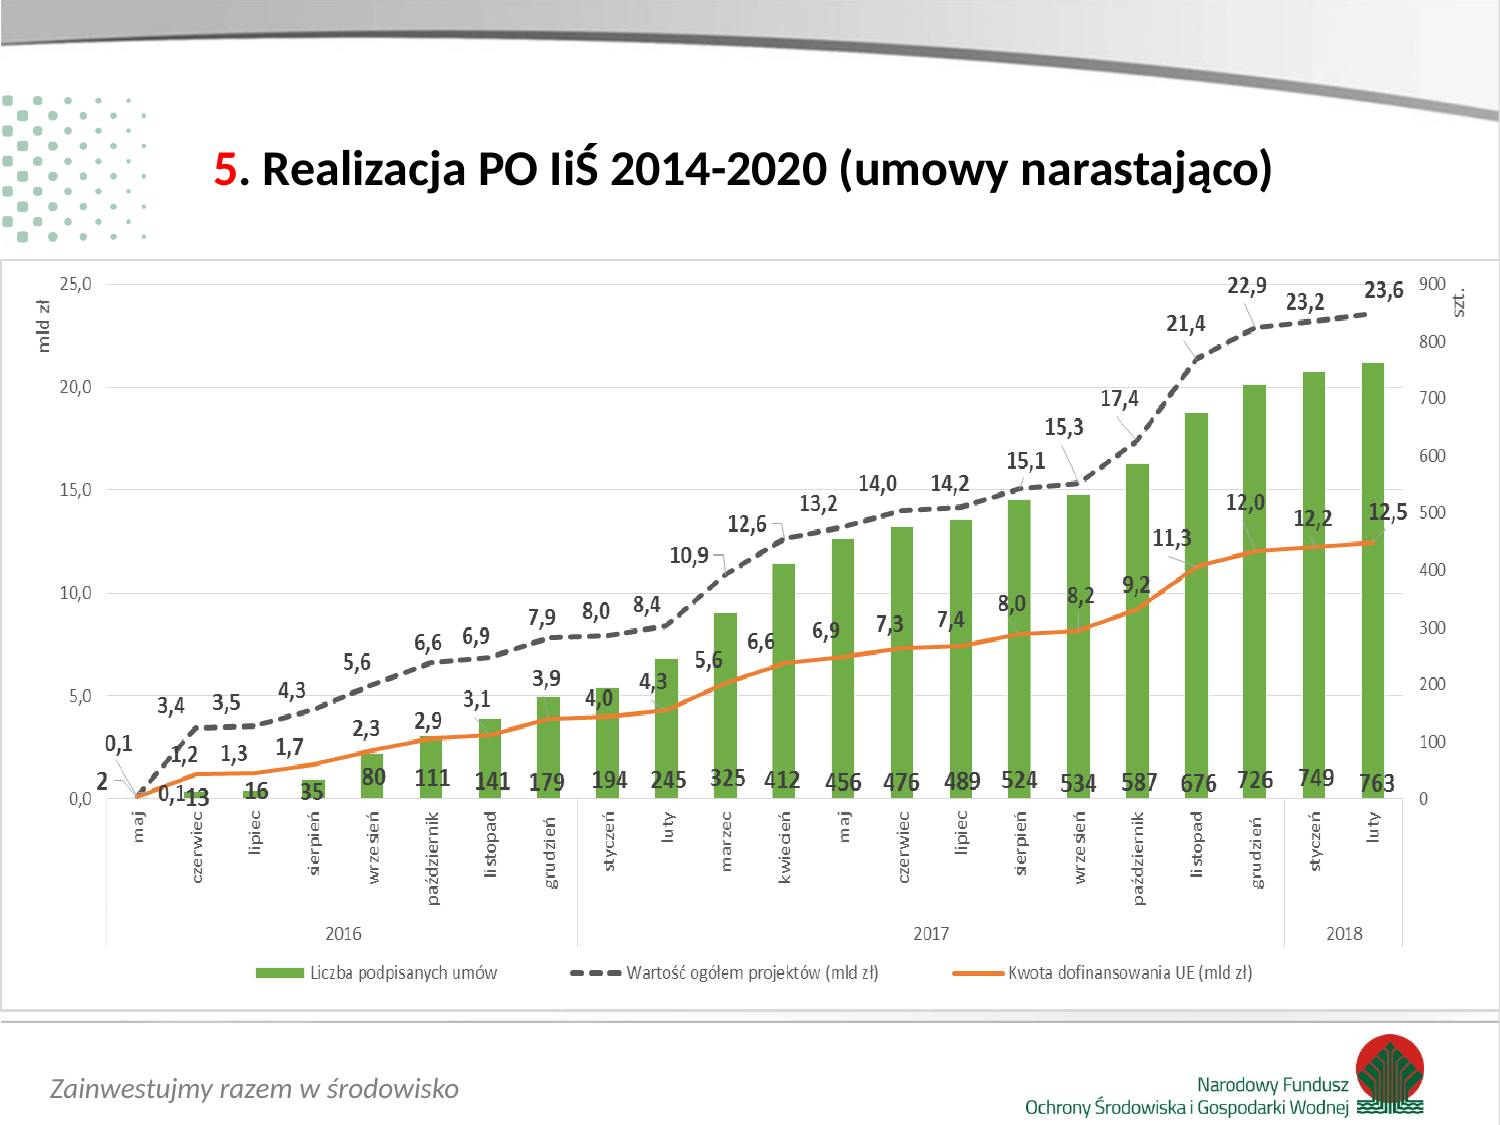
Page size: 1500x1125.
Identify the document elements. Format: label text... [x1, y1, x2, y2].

title 5. Realizacja PO IiŚ 2014-2020 (umowy narastająco) [198, 71, 1483, 257]
picture [1026, 1034, 1424, 1118]
picture [0, 0, 1500, 1023]
